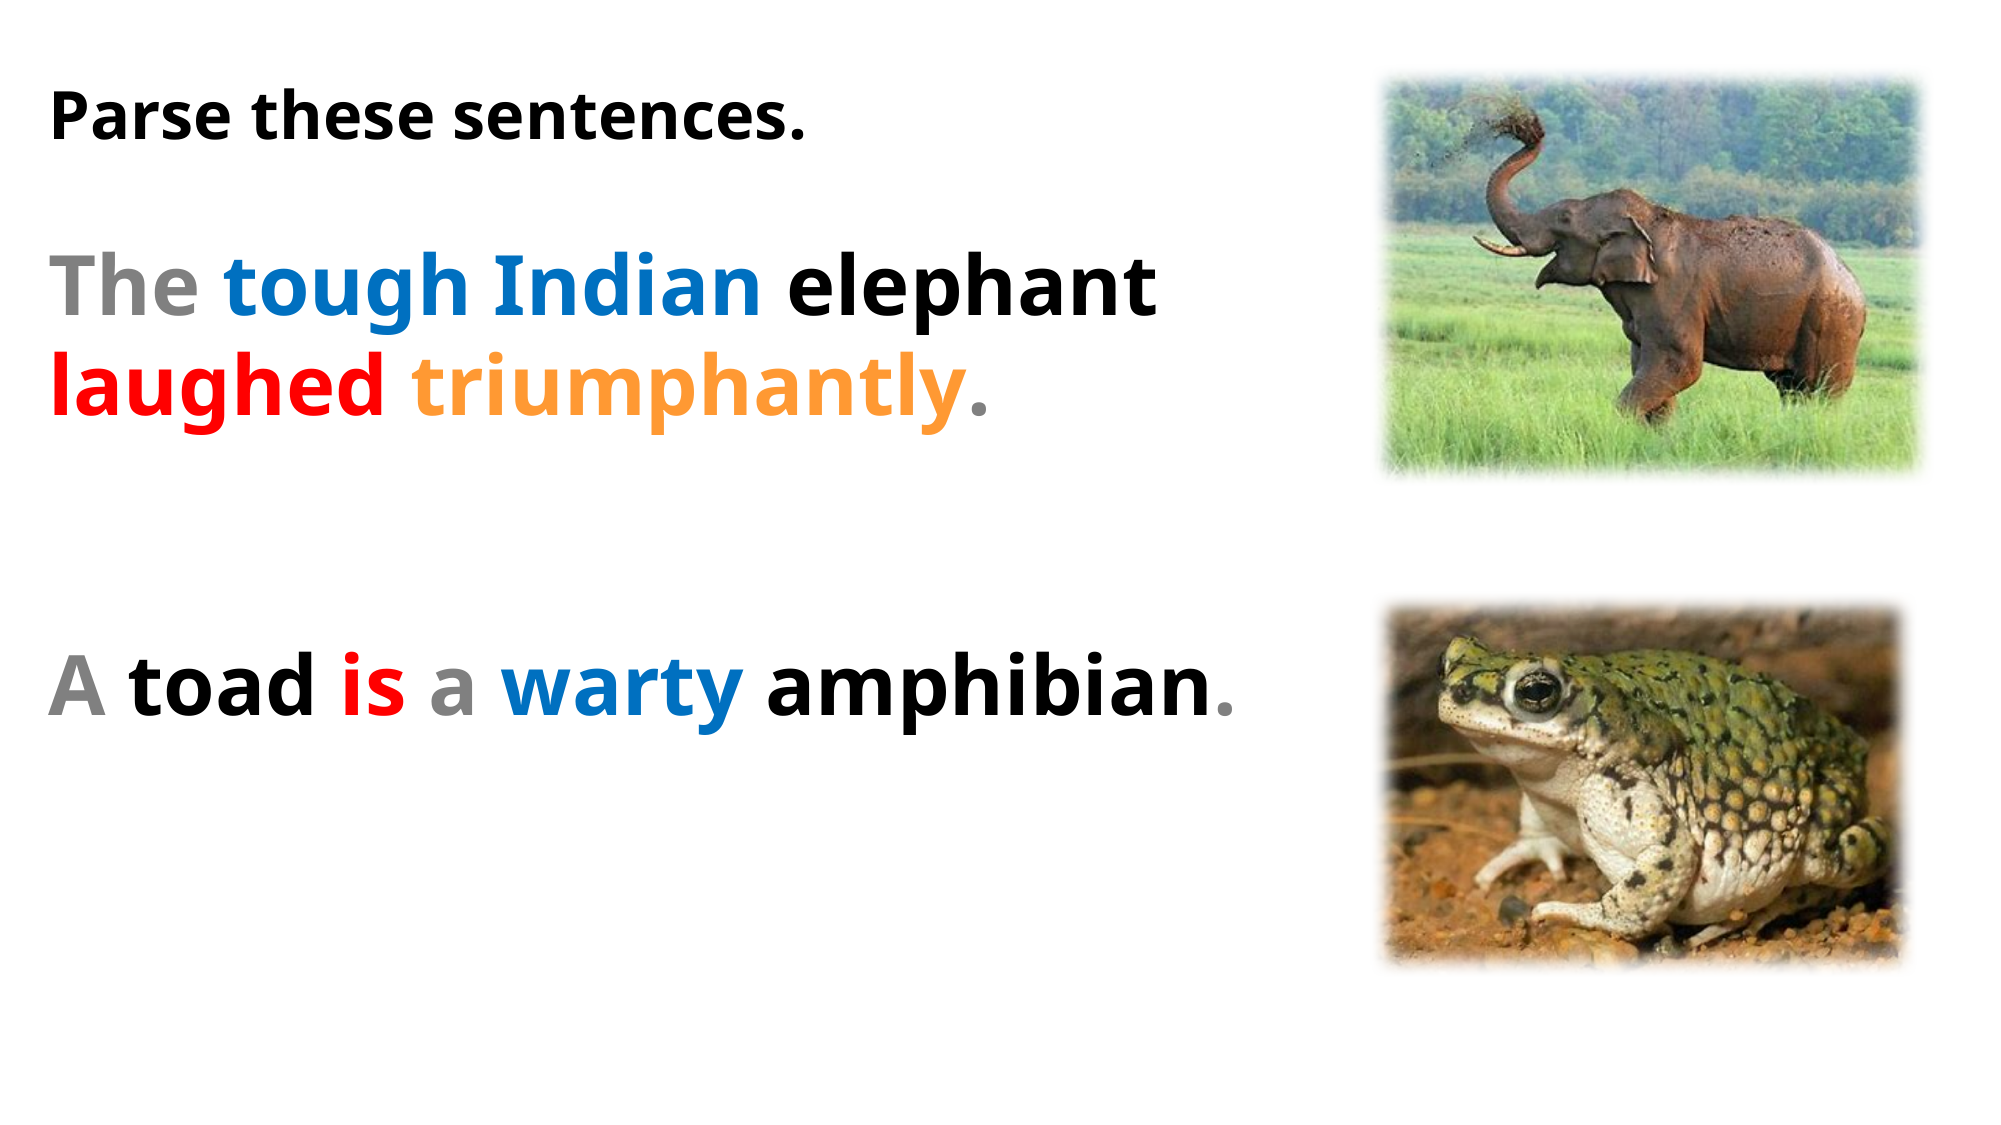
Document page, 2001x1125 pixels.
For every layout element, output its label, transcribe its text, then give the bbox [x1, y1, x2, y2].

text_box Parse these sentences. The tough Indian elephant laughed triumphantly. A toad is a warty amphibian. [33, 65, 1499, 740]
picture [1370, 64, 1935, 487]
picture [1370, 591, 1917, 978]
